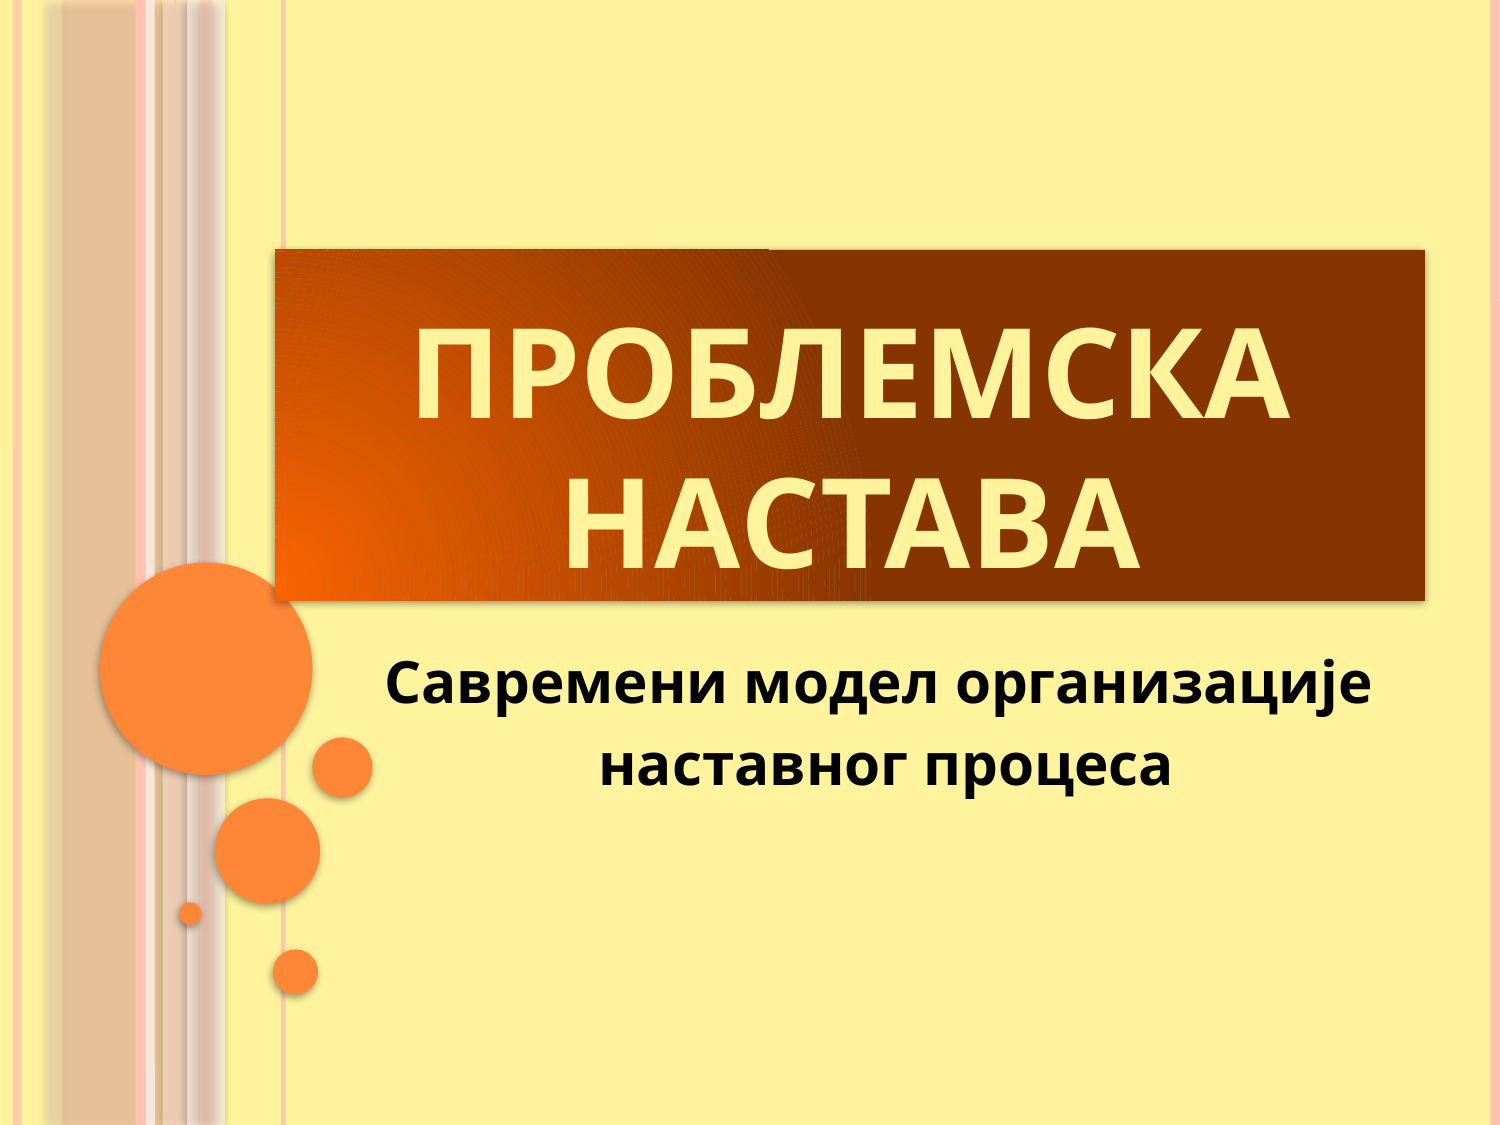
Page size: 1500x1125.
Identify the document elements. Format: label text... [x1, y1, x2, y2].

title ПРОБЛЕМСКА НАСТАВА [275, 249, 1425, 601]
subtitle Савремени модел организације наставног процеса [225, 637, 1500, 925]
